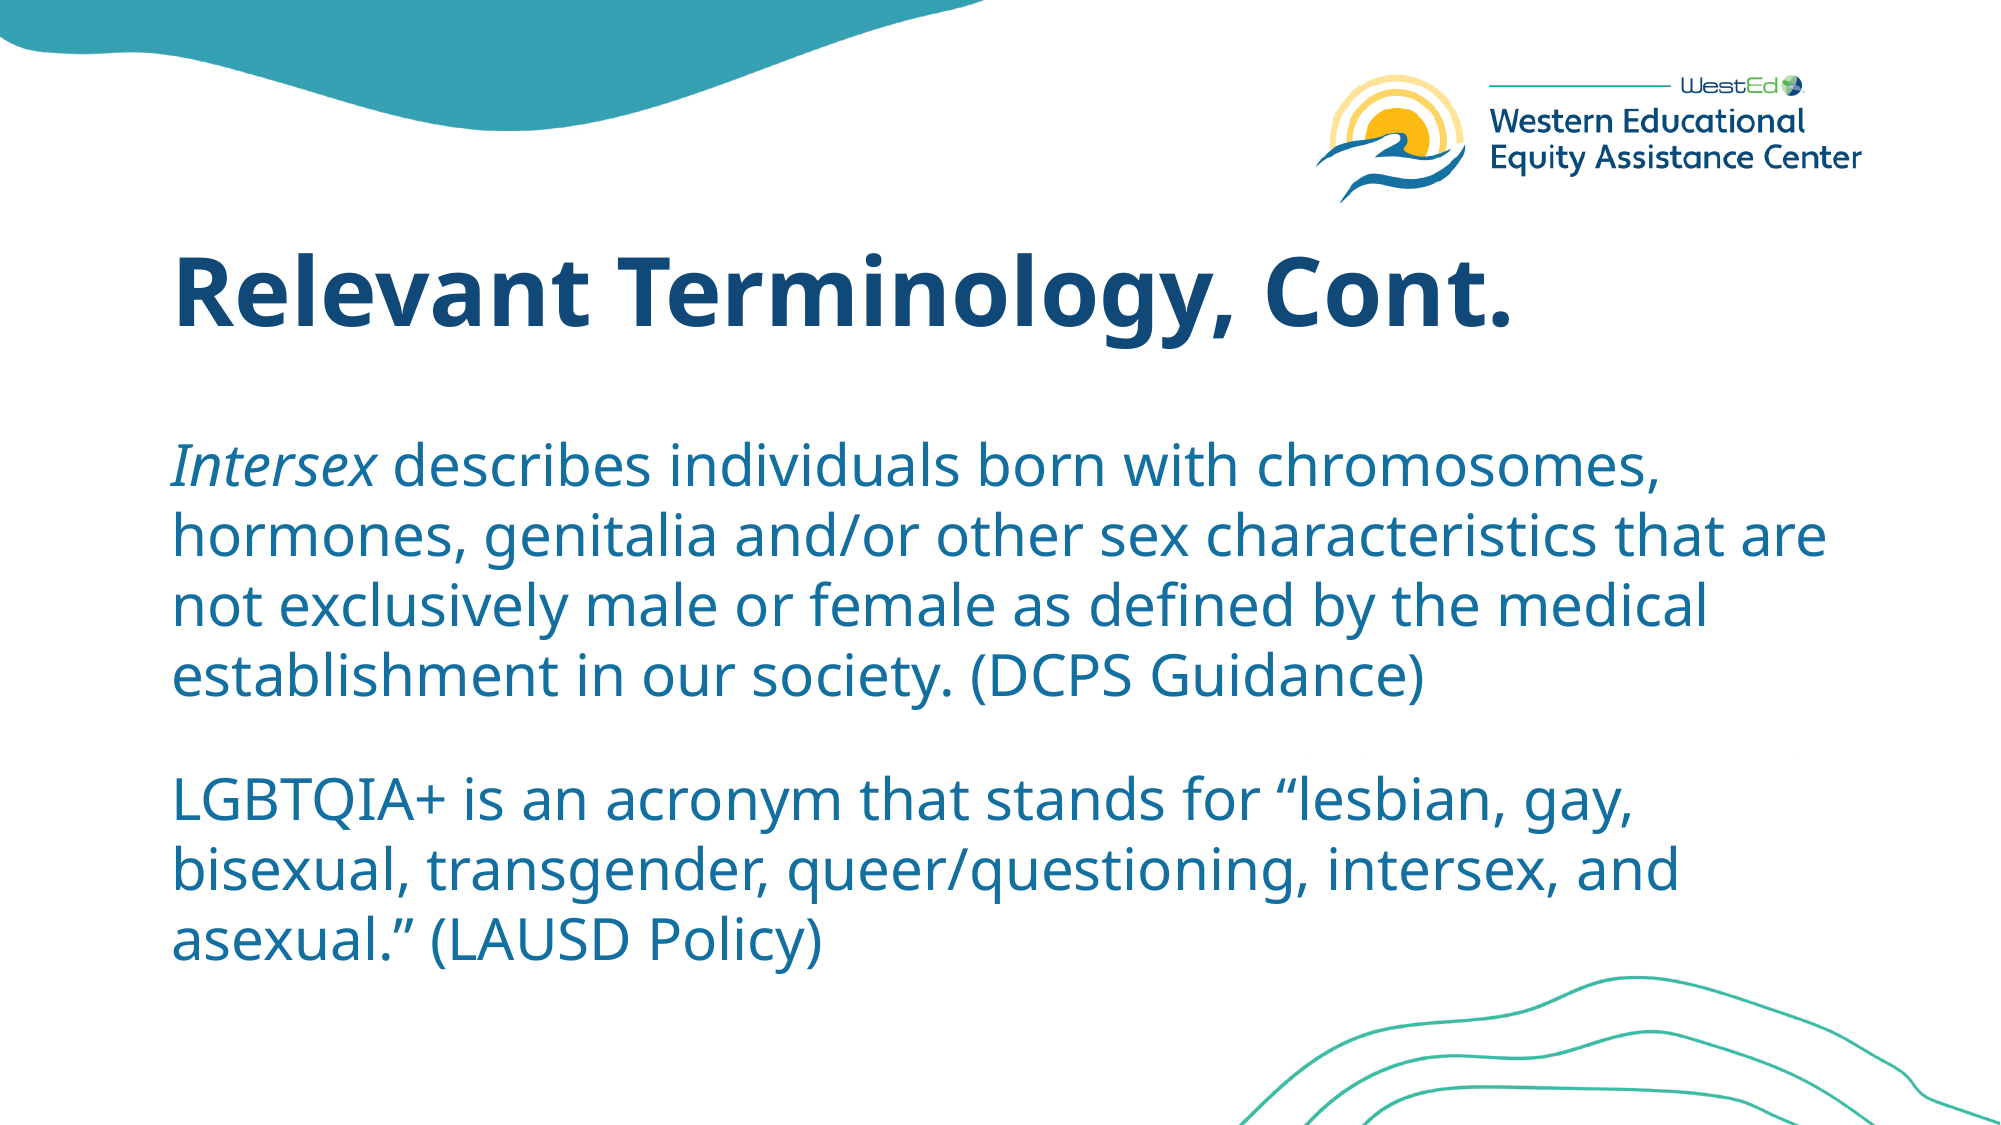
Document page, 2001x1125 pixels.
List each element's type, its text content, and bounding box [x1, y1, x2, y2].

picture [0, 0, 1036, 131]
picture [1069, 759, 2001, 1125]
list Intersex describes individuals born with chromosomes, hormones, genitalia and/or other sex characteristics that are not exclusively male or female as defined by the medical establishment in our society. (DCPS Guidance) LGBTQIA+ is an acronym that stands for “lesbian, gay, bisexual, transgender, queer/questioning, intersex, and asexual.” (LAUSD Policy) [156, 420, 1863, 999]
title Relevant Terminology, Cont. [156, 236, 1863, 420]
